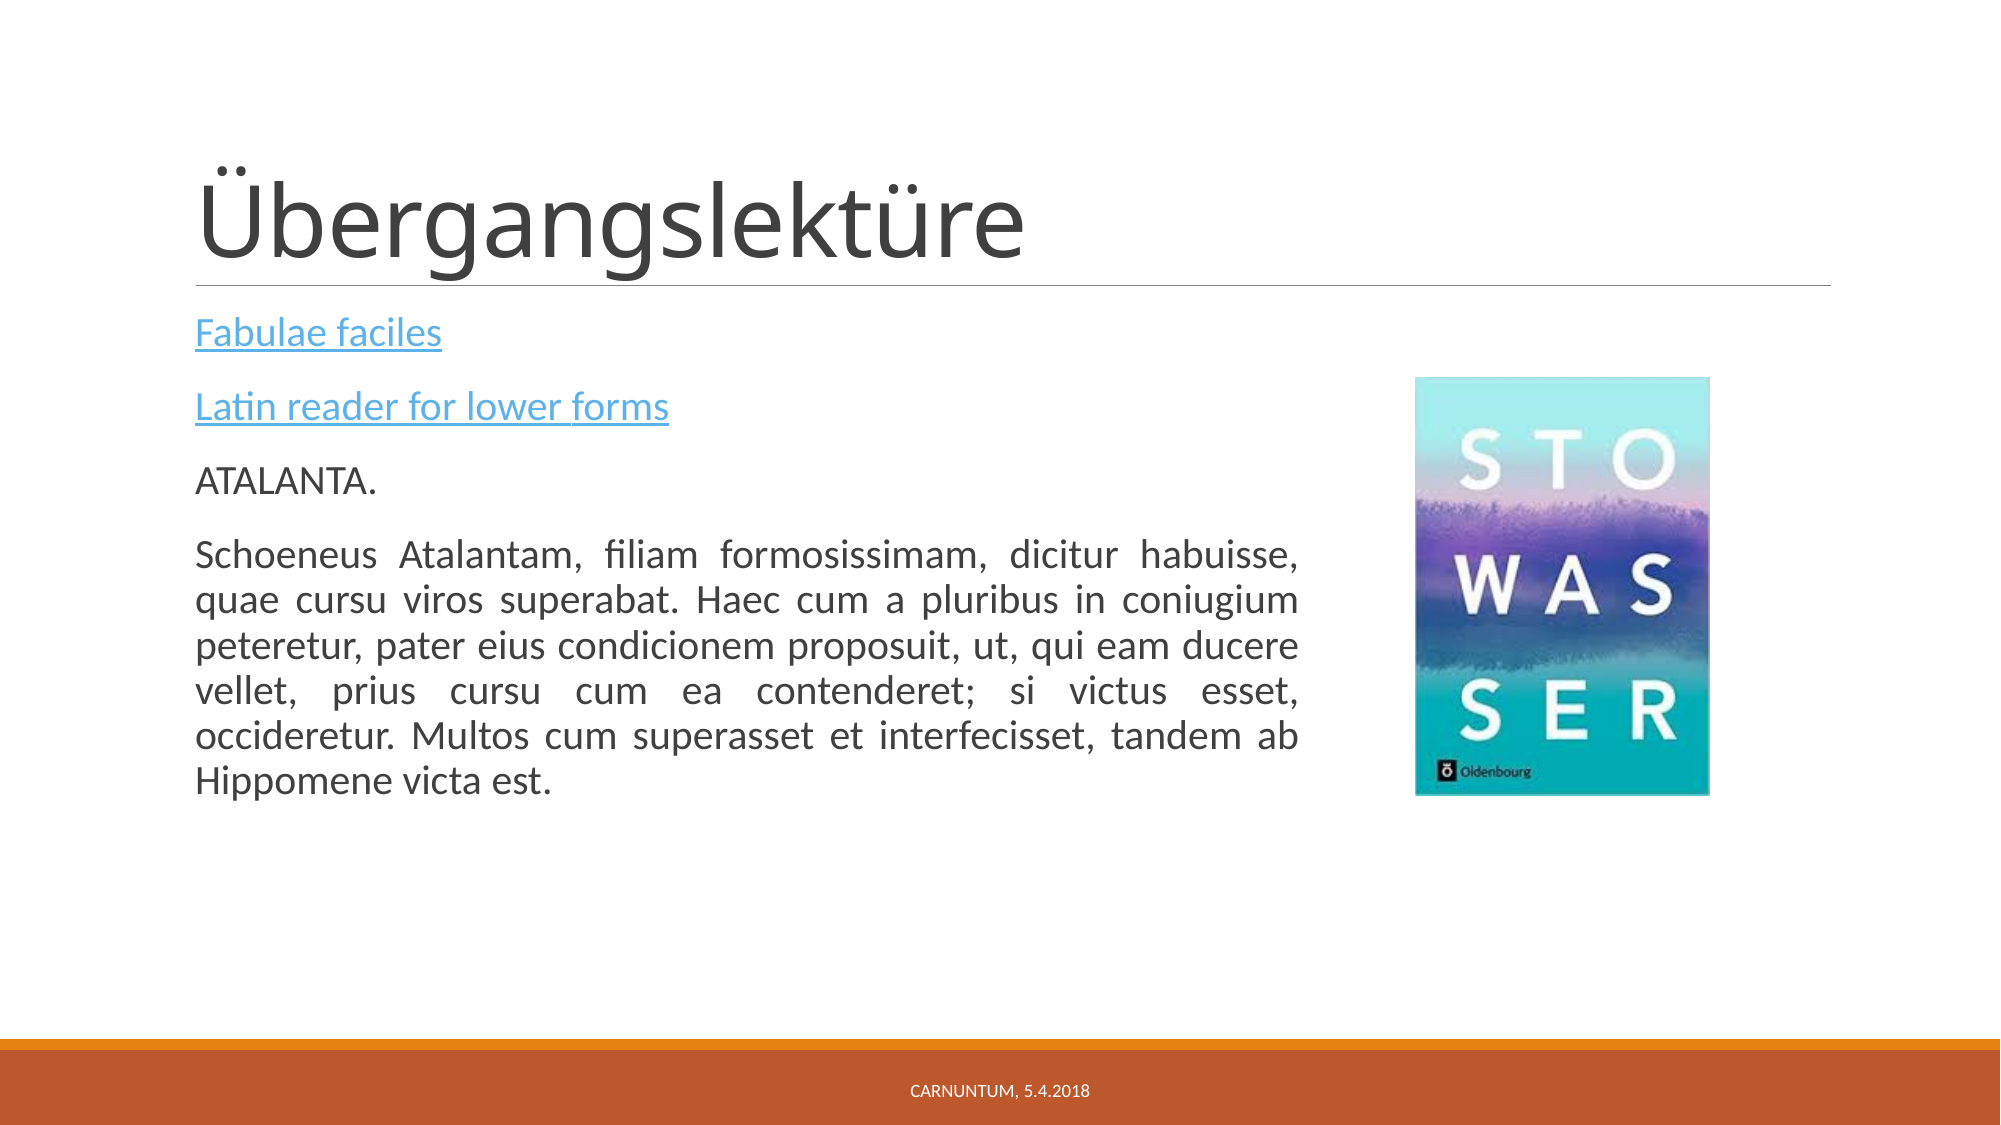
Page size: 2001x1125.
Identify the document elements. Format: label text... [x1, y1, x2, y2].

footer Carnuntum, 5.4.2018 [604, 1059, 1396, 1120]
title Übergangslektüre [180, 47, 1830, 285]
list Fabulae faciles Latin reader for lower forms ATALANTA. Schoeneus Atalantam, filiam formosissimam, dicitur habuisse, quae cursu viros superabat. Haec cum a pluribus in coniugium peteretur, pater eius condicionem proposuit, ut, qui eam ducere vellet, prius cursu cum ea contenderet; si victus esset, occideretur. Multos cum superasset et interfecisset, tandem ab Hippomene victa est. [180, 302, 1300, 963]
picture [1415, 376, 1710, 797]
